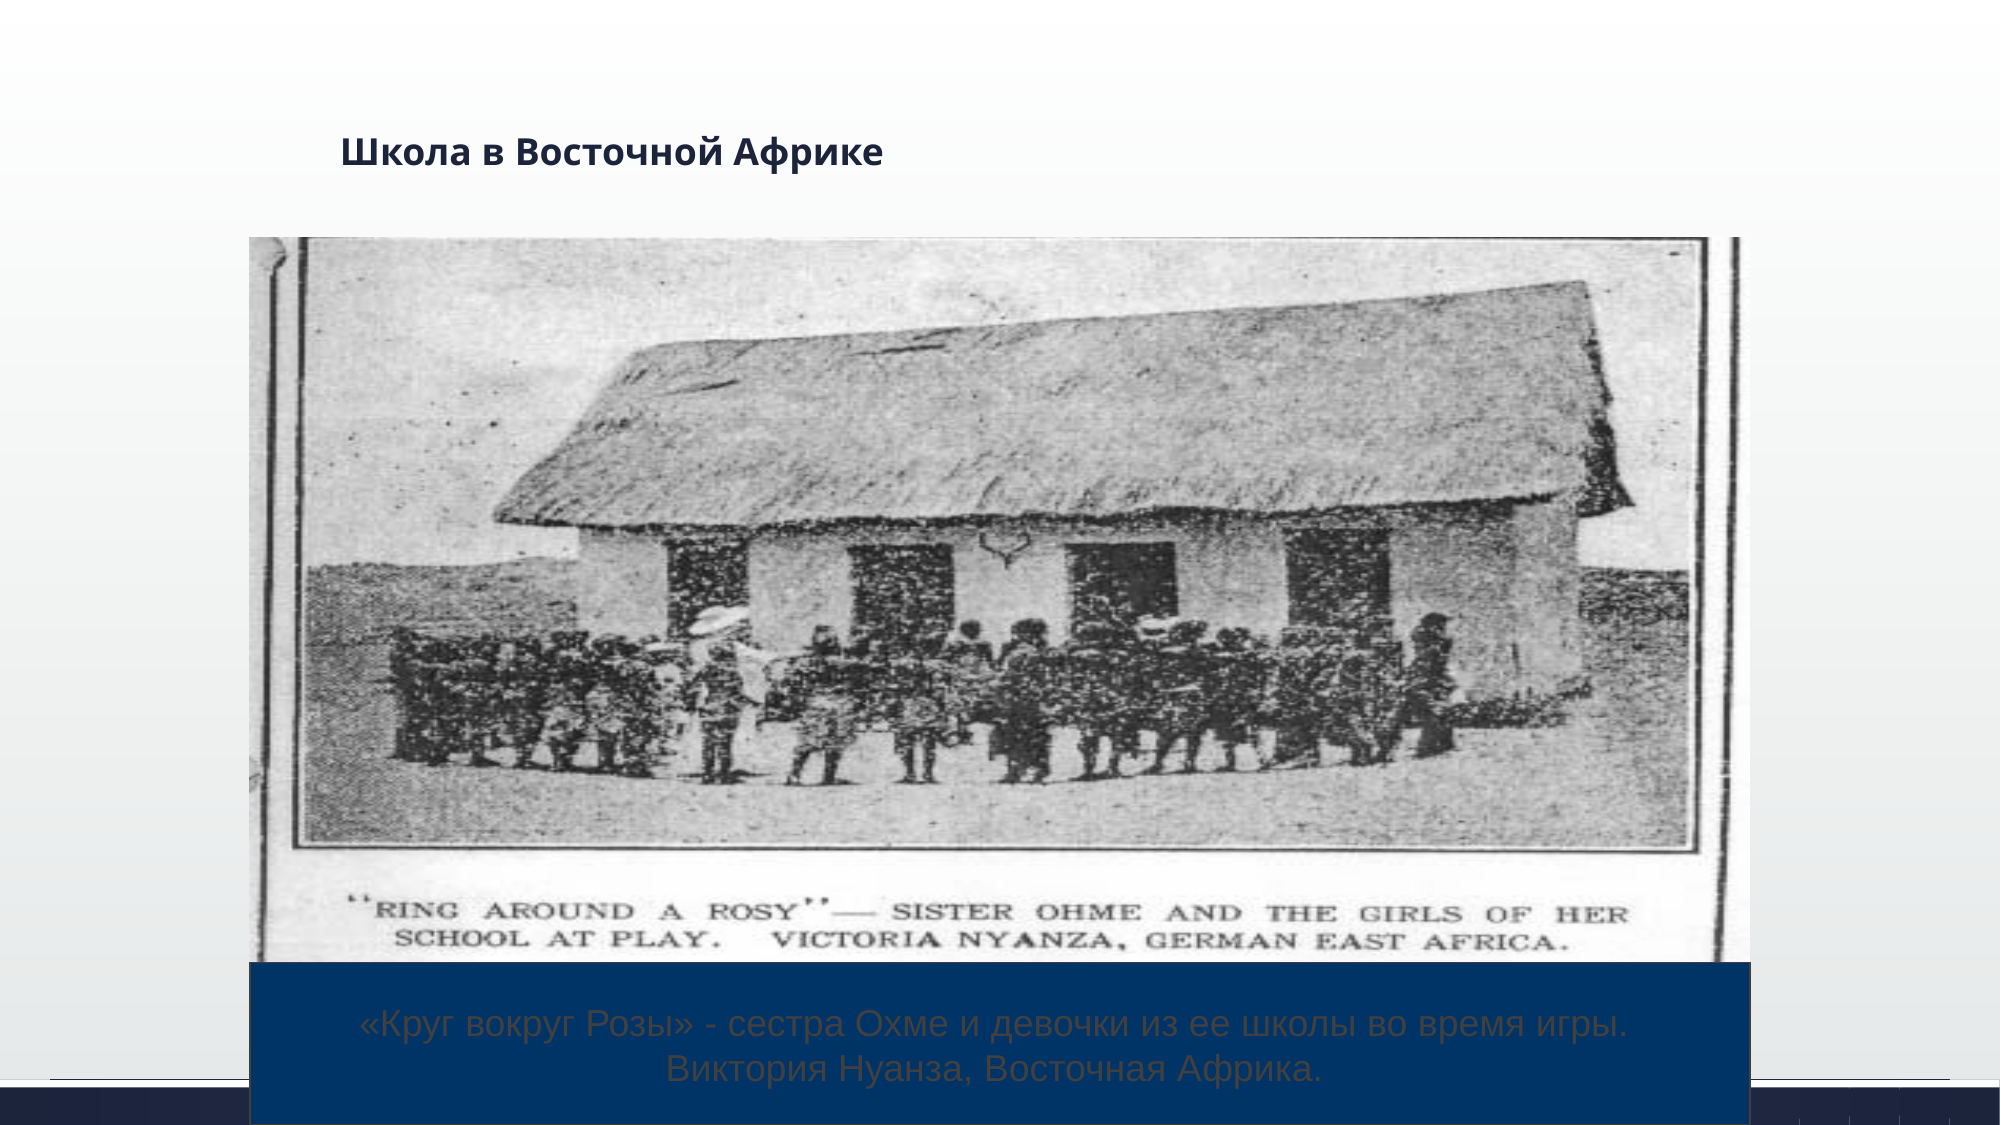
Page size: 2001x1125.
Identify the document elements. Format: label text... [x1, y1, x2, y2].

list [249, 237, 1750, 1010]
text_box «Круг вокруг Розы» - сестра Охме и девочки из ее школы во время игры. Виктория Нуанза, Восточная Африка. [249, 1010, 1750, 1125]
title Школа в Восточной Африке [324, 125, 1675, 226]
